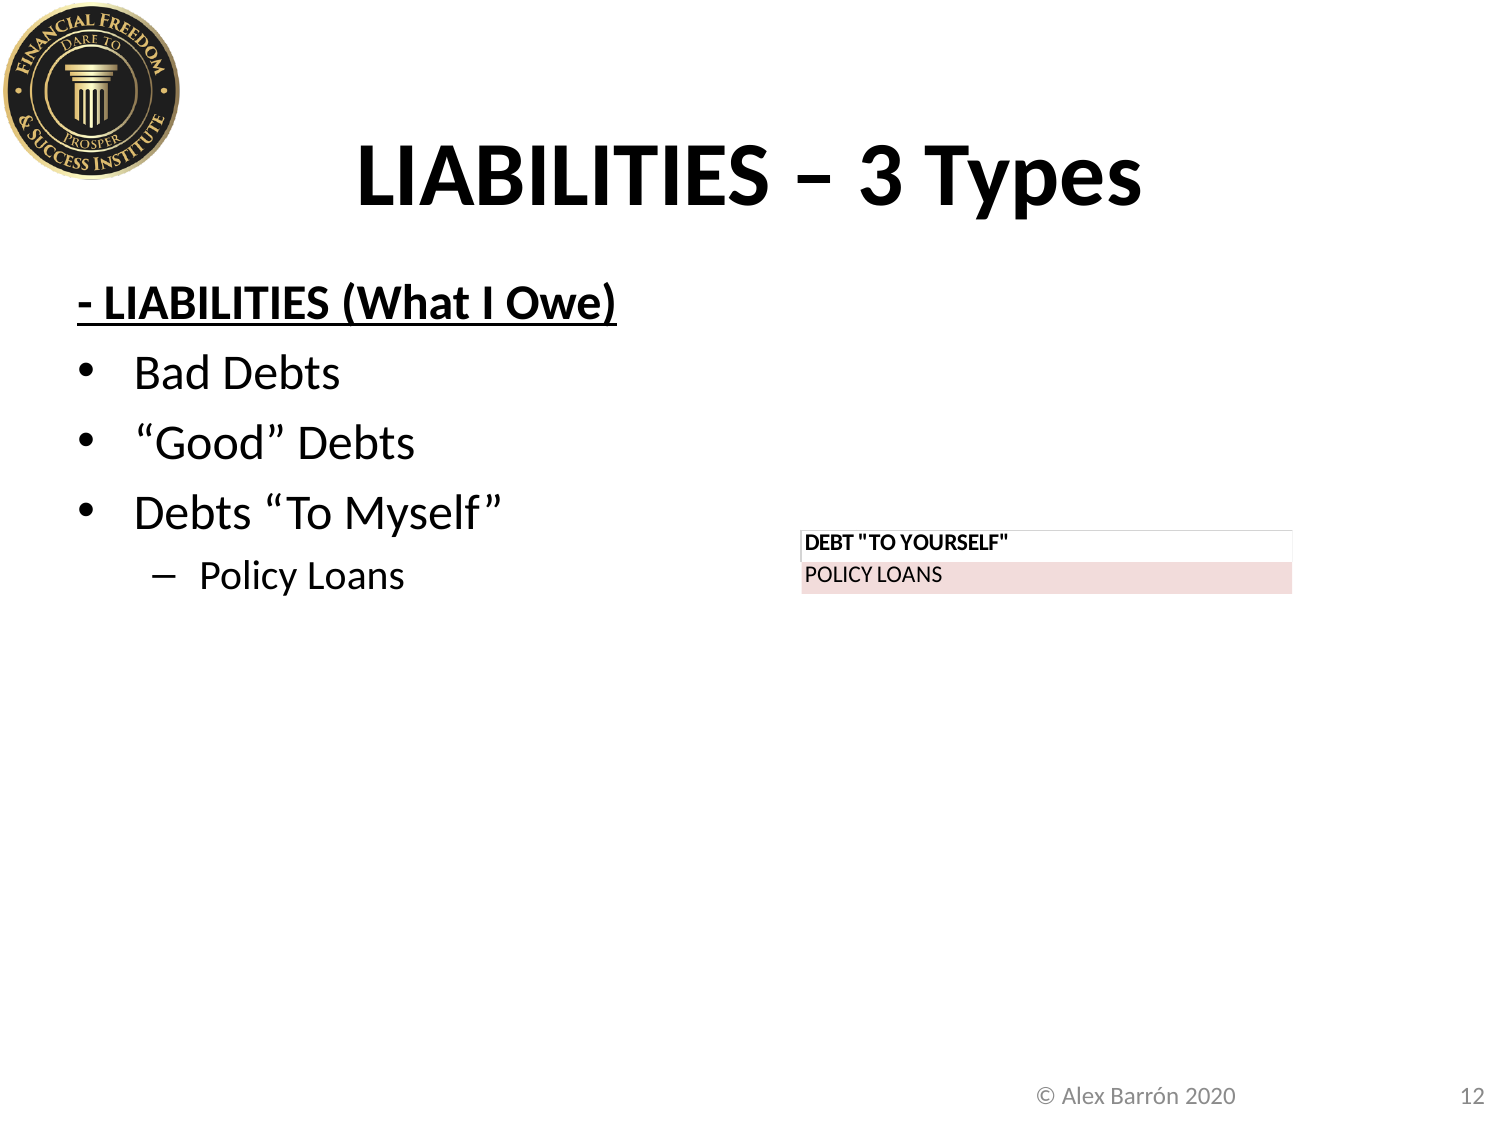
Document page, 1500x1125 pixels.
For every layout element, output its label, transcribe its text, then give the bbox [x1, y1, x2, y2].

picture [799, 529, 1294, 596]
footer © Alex Barrón 2020 [1020, 1065, 1149, 1125]
picture [0, 0, 183, 183]
title LIABILITIES – 3 Types [0, 74, 1500, 263]
list - LIABILITIES (What I Owe) Bad Debts “Good” Debts Debts “To Myself” Policy Loans [62, 261, 851, 1066]
slide_number 12 [1149, 1065, 1500, 1125]
